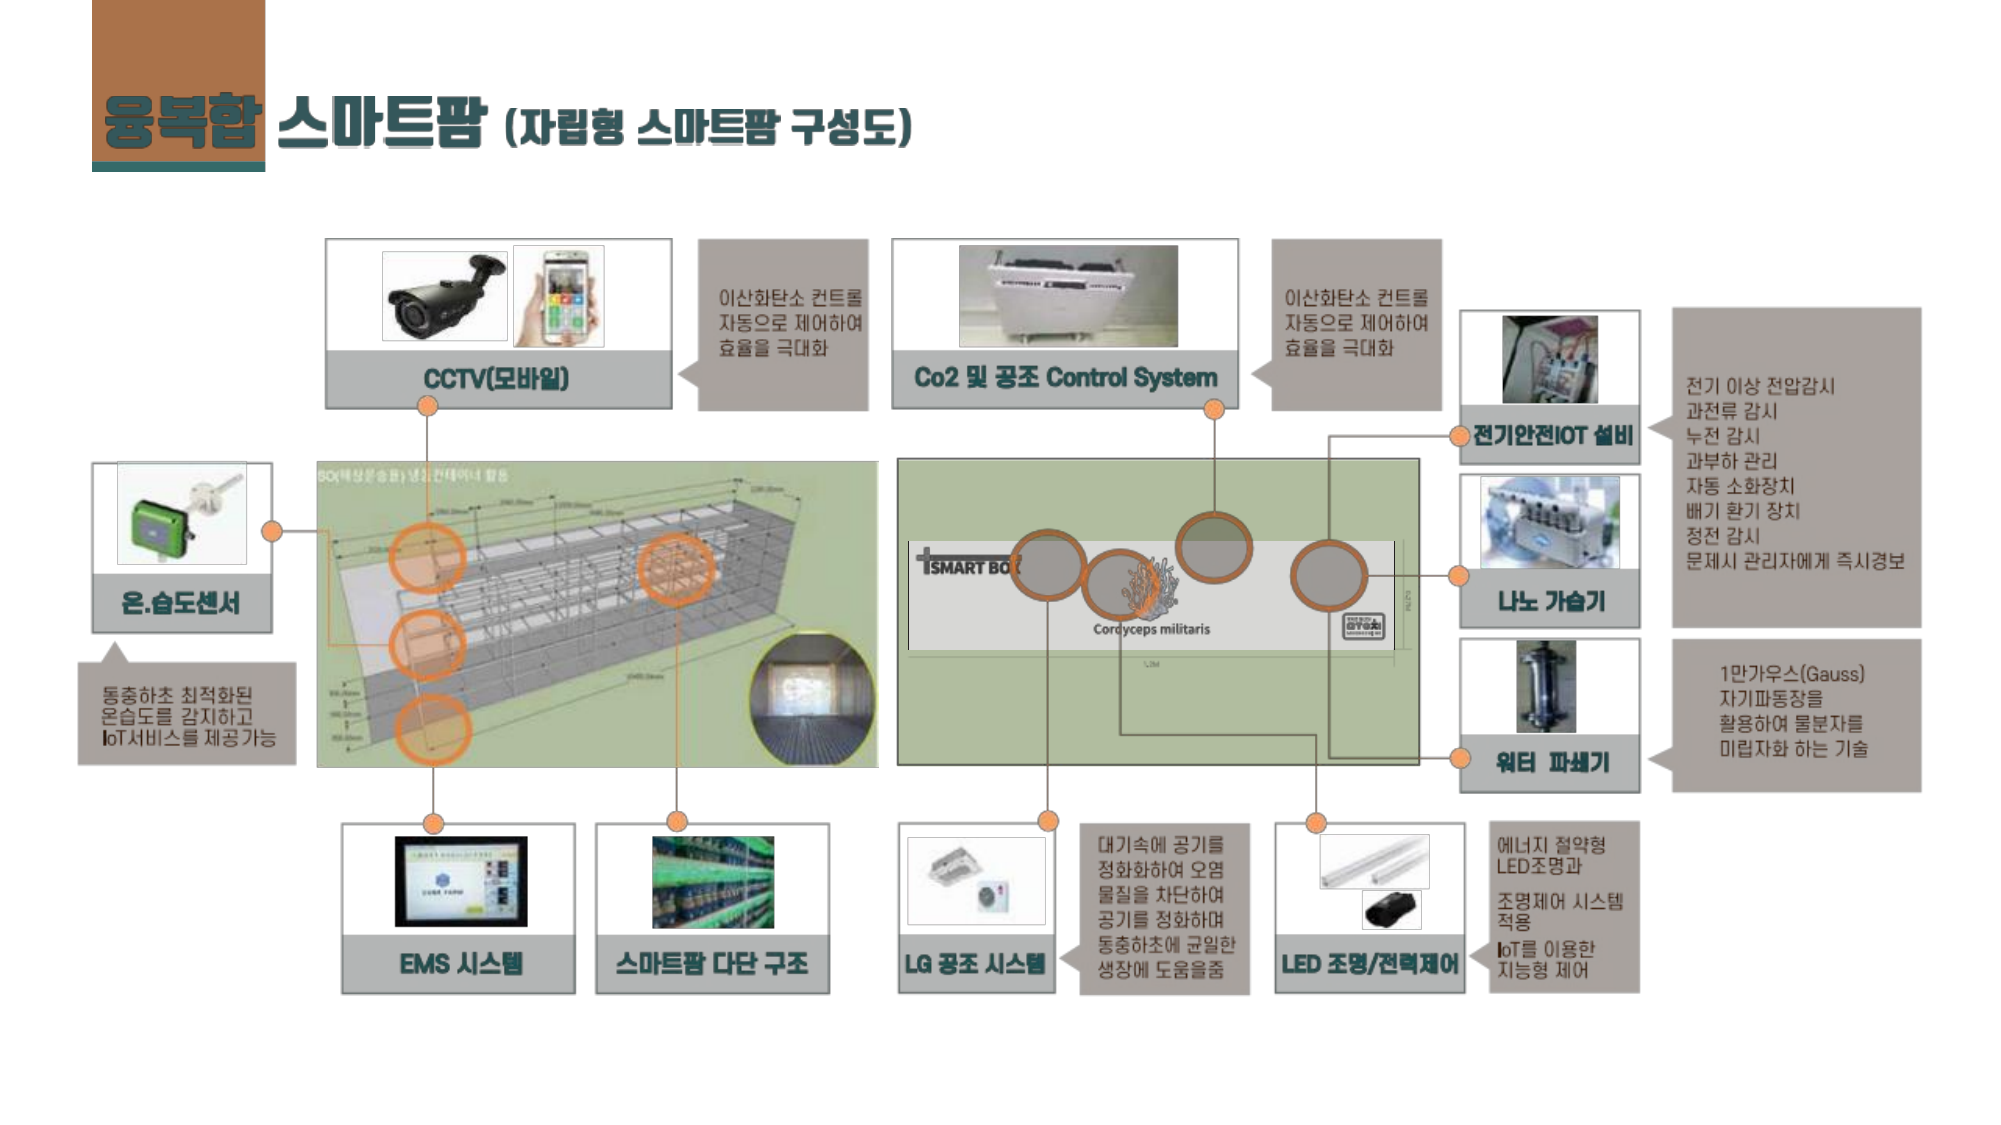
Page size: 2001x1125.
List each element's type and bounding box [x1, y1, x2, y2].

text_box [92, 0, 267, 160]
text_box [591, 107, 624, 146]
text_box [505, 108, 519, 148]
text_box [827, 109, 860, 146]
text_box [863, 109, 897, 146]
text_box [105, 96, 155, 149]
text_box [897, 108, 912, 148]
text_box [520, 109, 556, 146]
text_box [278, 96, 328, 149]
text_box [157, 96, 208, 149]
text_box [791, 109, 826, 146]
text_box [332, 96, 434, 149]
text_box [891, 238, 1923, 997]
text_box [557, 109, 588, 146]
text_box [744, 109, 781, 146]
text_box [208, 92, 263, 149]
text_box [637, 109, 672, 146]
text_box [436, 96, 489, 149]
text_box [674, 109, 744, 146]
text_box [77, 238, 879, 996]
text_box [92, 160, 267, 172]
